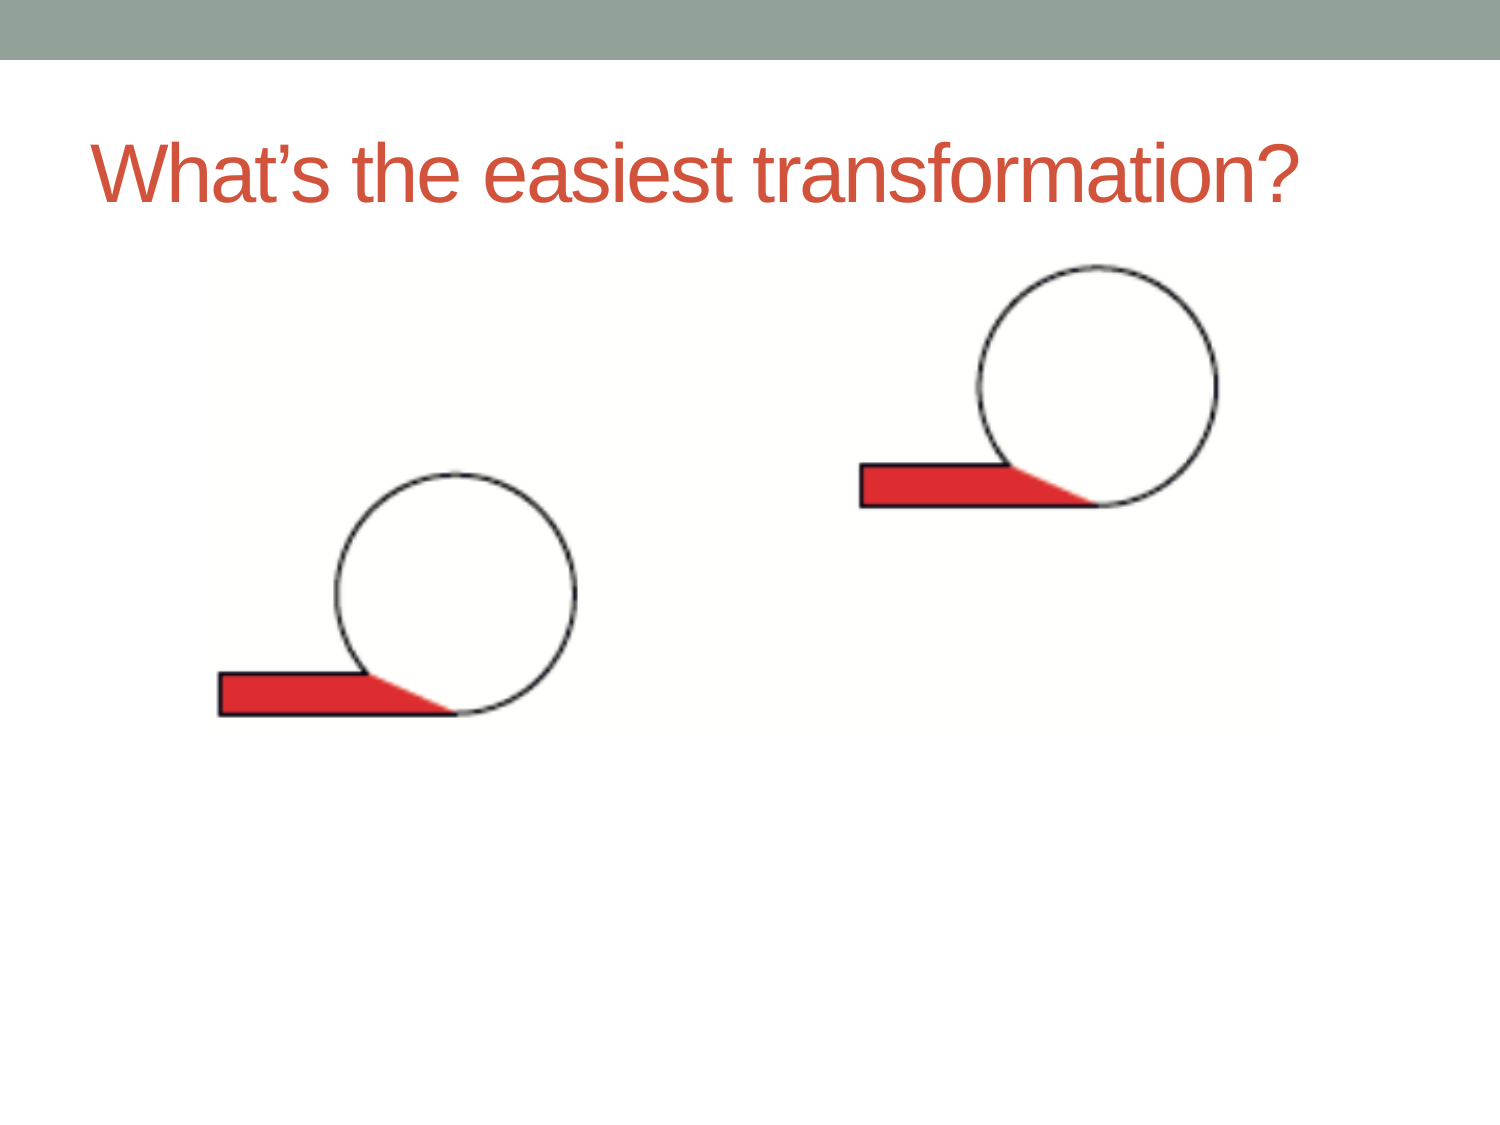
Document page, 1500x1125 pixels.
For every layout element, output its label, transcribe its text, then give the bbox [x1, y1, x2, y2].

picture [115, 227, 1283, 743]
title What’s the easiest transformation? [75, 87, 1425, 250]
